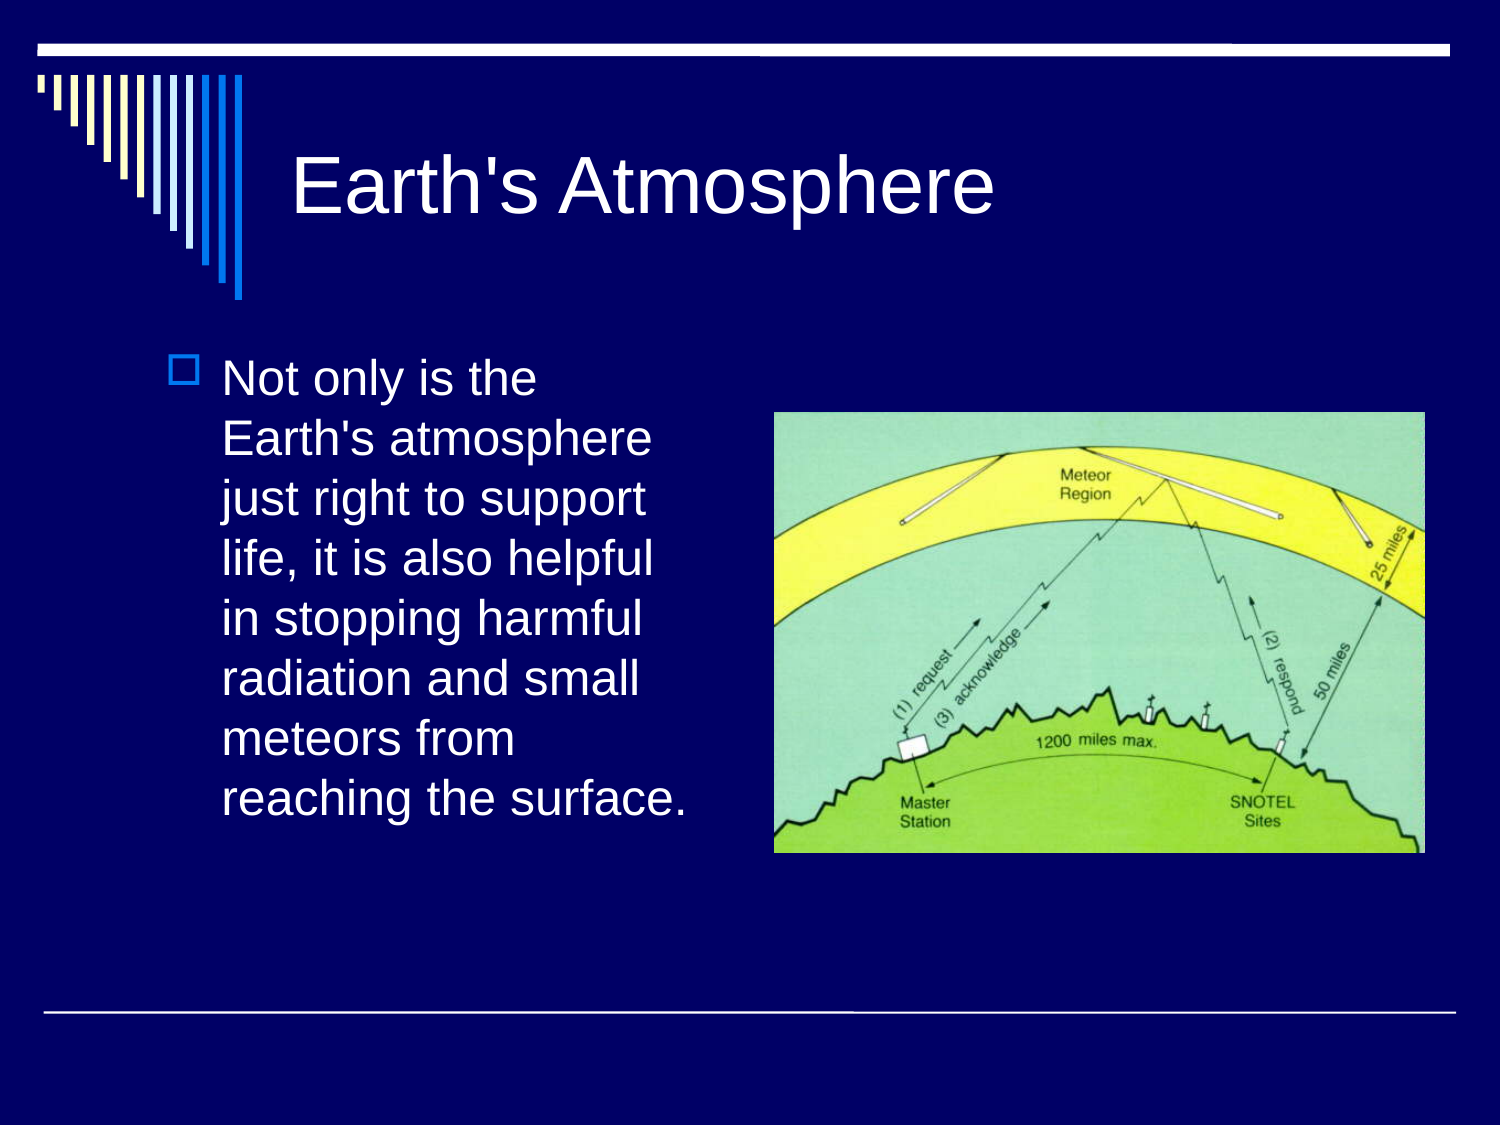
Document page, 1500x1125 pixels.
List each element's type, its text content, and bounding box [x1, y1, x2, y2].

title Earth's Atmosphere [275, 75, 1425, 288]
list Not only is the Earth's atmosphere just right to support life, it is also helpful in stopping harmful radiation and small meteors from reaching the surface. [150, 337, 713, 1013]
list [774, 412, 1426, 854]
